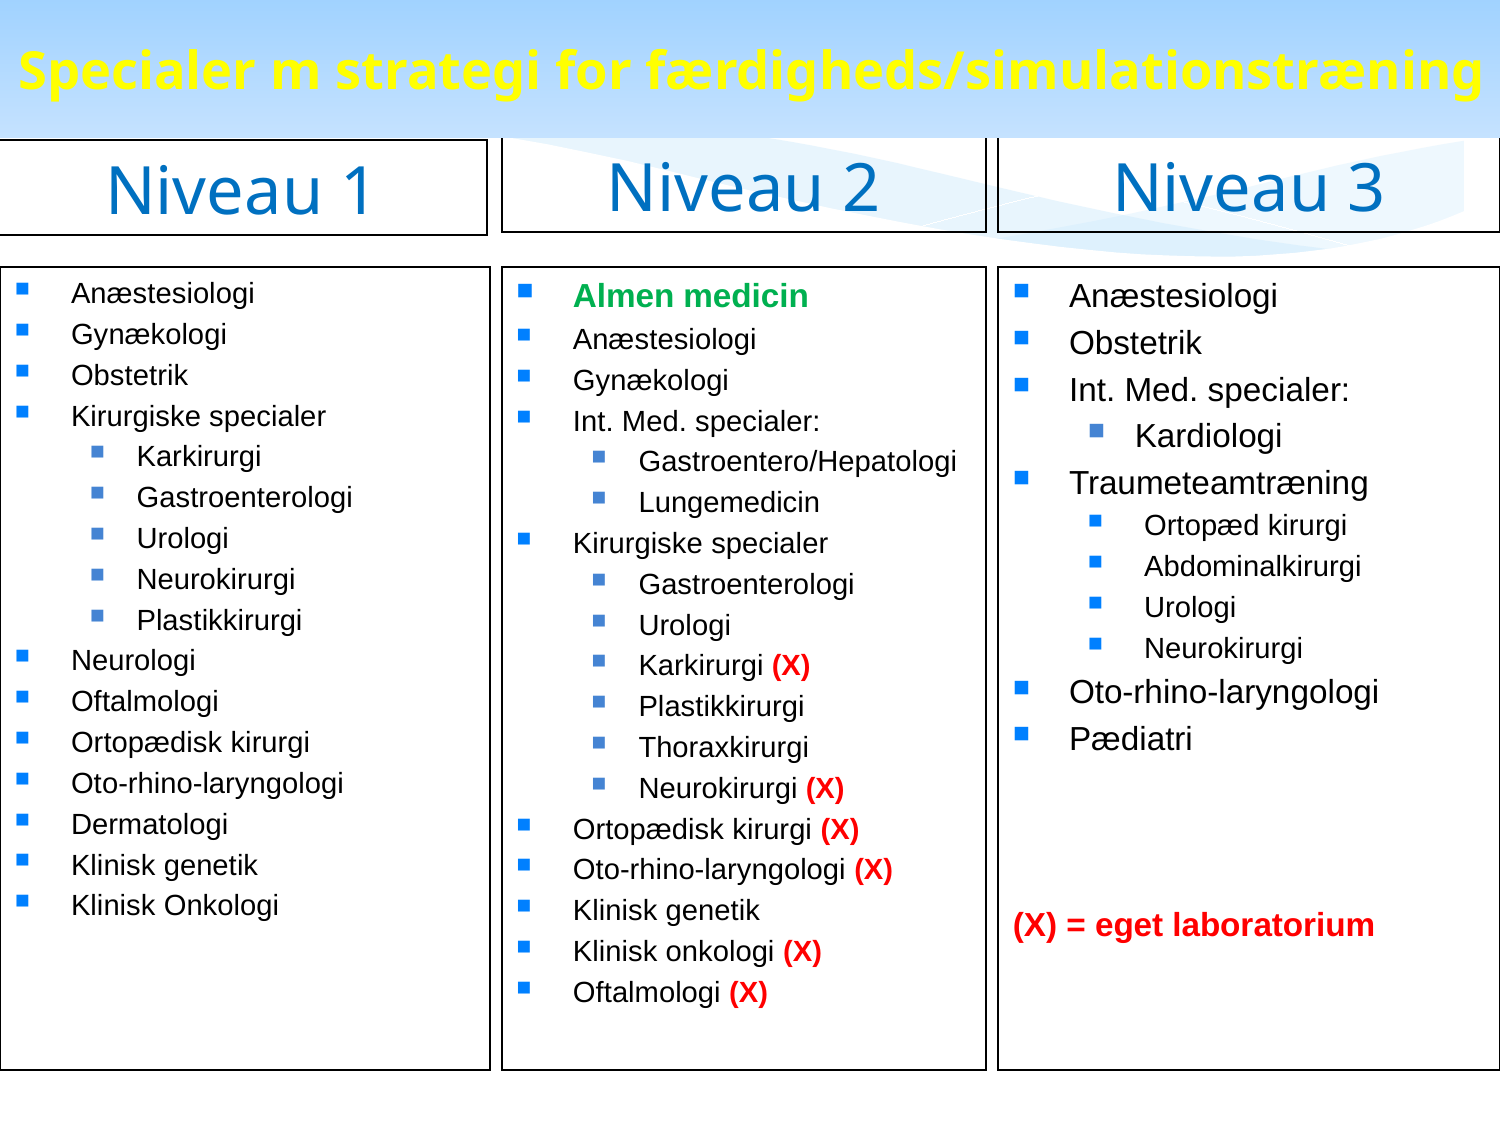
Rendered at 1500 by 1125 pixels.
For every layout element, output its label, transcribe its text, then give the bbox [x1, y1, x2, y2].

text_box Almen medicin Anæstesiologi Gynækologi Int. Med. specialer: Gastroentero/Hepatologi Lungemedicin Kirurgiske specialer Gastroenterologi Urologi Karkirurgi (X) Plastikkirurgi Thoraxkirurgi Neurokirurgi (X) Ortopædisk kirurgi (X) Oto-rhino-laryngologi (X) Klinisk genetik Klinisk onkologi (X) Oftalmologi (X) [501, 267, 987, 1071]
text_box Niveau 1 [0, 140, 487, 235]
text_box Specialer m strategi for færdigheds/simulationstræning [0, 0, 1500, 138]
text_box Anæstesiologi Obstetrik Int. Med. specialer: Kardiologi Traumeteamtræning Ortopæd kirurgi Abdominalkirurgi Urologi Neurokirurgi Oto-rhino-laryngologi Pædiatri (X) = eget laboratorium [998, 267, 1500, 1071]
text_box Niveau 2 [501, 138, 987, 232]
text_box Niveau 3 [998, 138, 1500, 232]
text_box Anæstesiologi Gynækologi Obstetrik Kirurgiske specialer Karkirurgi Gastroenterologi Urologi Neurokirurgi Plastikkirurgi Neurologi Oftalmologi Ortopædisk kirurgi Oto-rhino-laryngologi Dermatologi Klinisk genetik Klinisk Onkologi [0, 267, 491, 1071]
